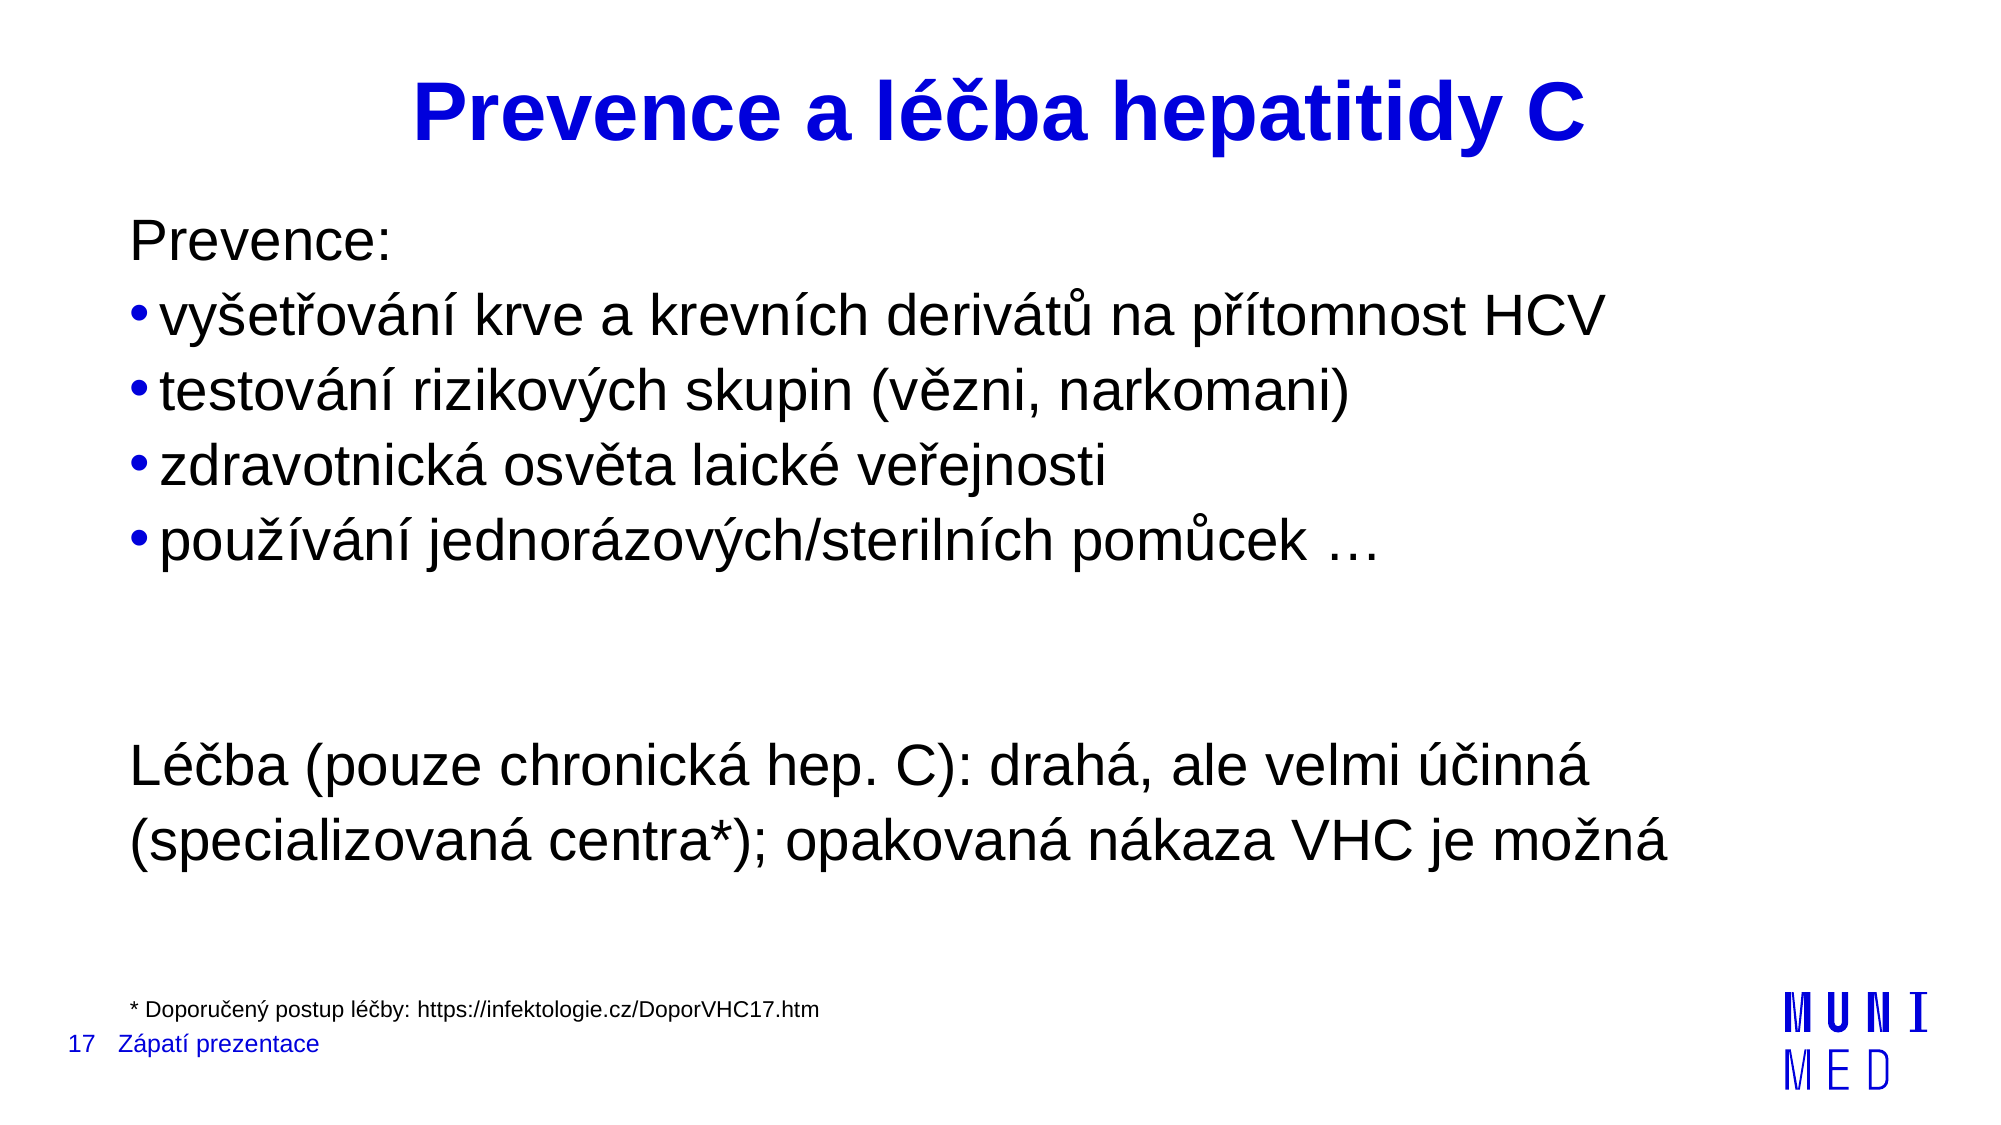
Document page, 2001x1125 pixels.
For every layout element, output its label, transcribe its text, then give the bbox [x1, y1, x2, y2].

footer Zápatí prezentace [118, 1021, 1418, 1063]
slide_number 17 [67, 1021, 110, 1063]
title Prevence a léčba hepatitidy C [117, 73, 1882, 148]
list Prevence: vyšetřování krve a krevních derivátů na přítomnost HCV testování rizikových skupin (vězni, narkomani) zdravotnická osvěta laické veřejnosti používání jednorázových/sterilních pomůcek … Léčba (pouze chronická hep. C): drahá, ale velmi účinná (specializovaná centra*); opakovaná nákaza VHC je možná * Doporučený postup léčby: https://infektologie.cz/DoporVHC17.htm [117, 197, 1882, 928]
